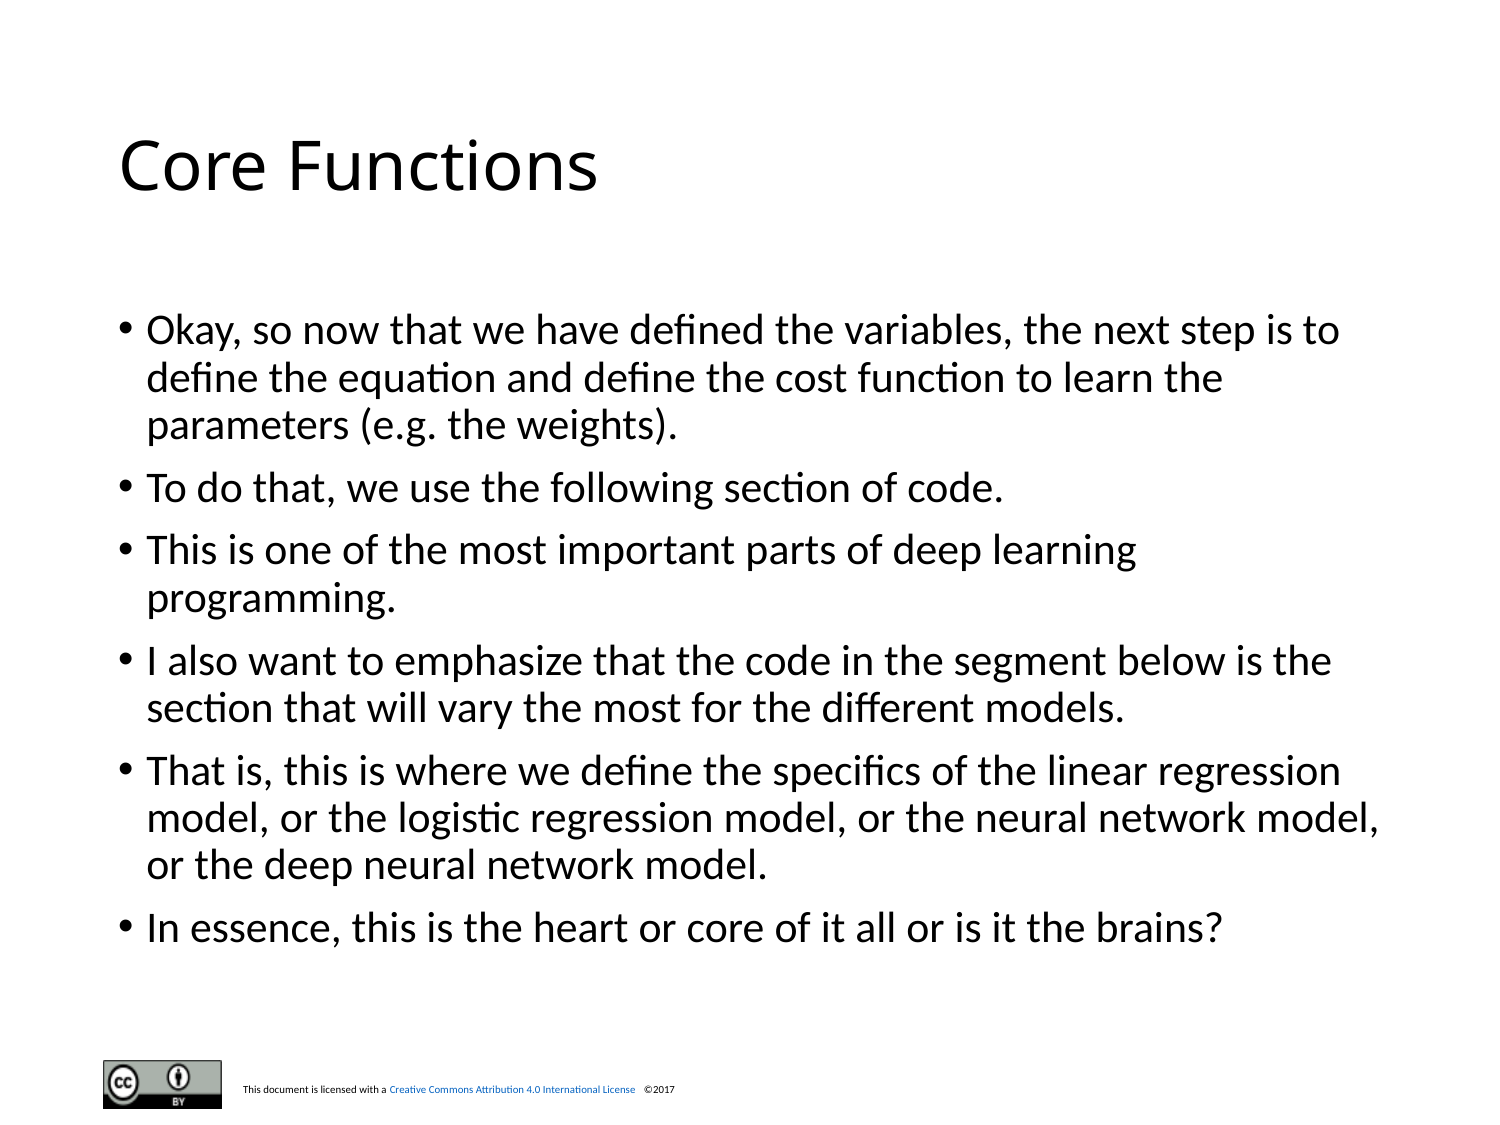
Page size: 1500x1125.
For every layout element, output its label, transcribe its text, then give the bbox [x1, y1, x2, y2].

title Core Functions [103, 59, 1397, 278]
list Okay, so now that we have defined the variables, the next step is to define the equation and define the cost function to learn the parameters (e.g. the weights). To do that, we use the following section of code. This is one of the most important parts of deep learning programming. I also want to emphasize that the code in the segment below is the section that will vary the most for the different models. That is, this is where we define the specifics of the linear regression model, or the logistic regression model, or the neural network model, or the deep neural network model. In essence, this is the heart or core of it all or is it the brains? [103, 299, 1397, 1014]
picture [103, 1060, 222, 1109]
